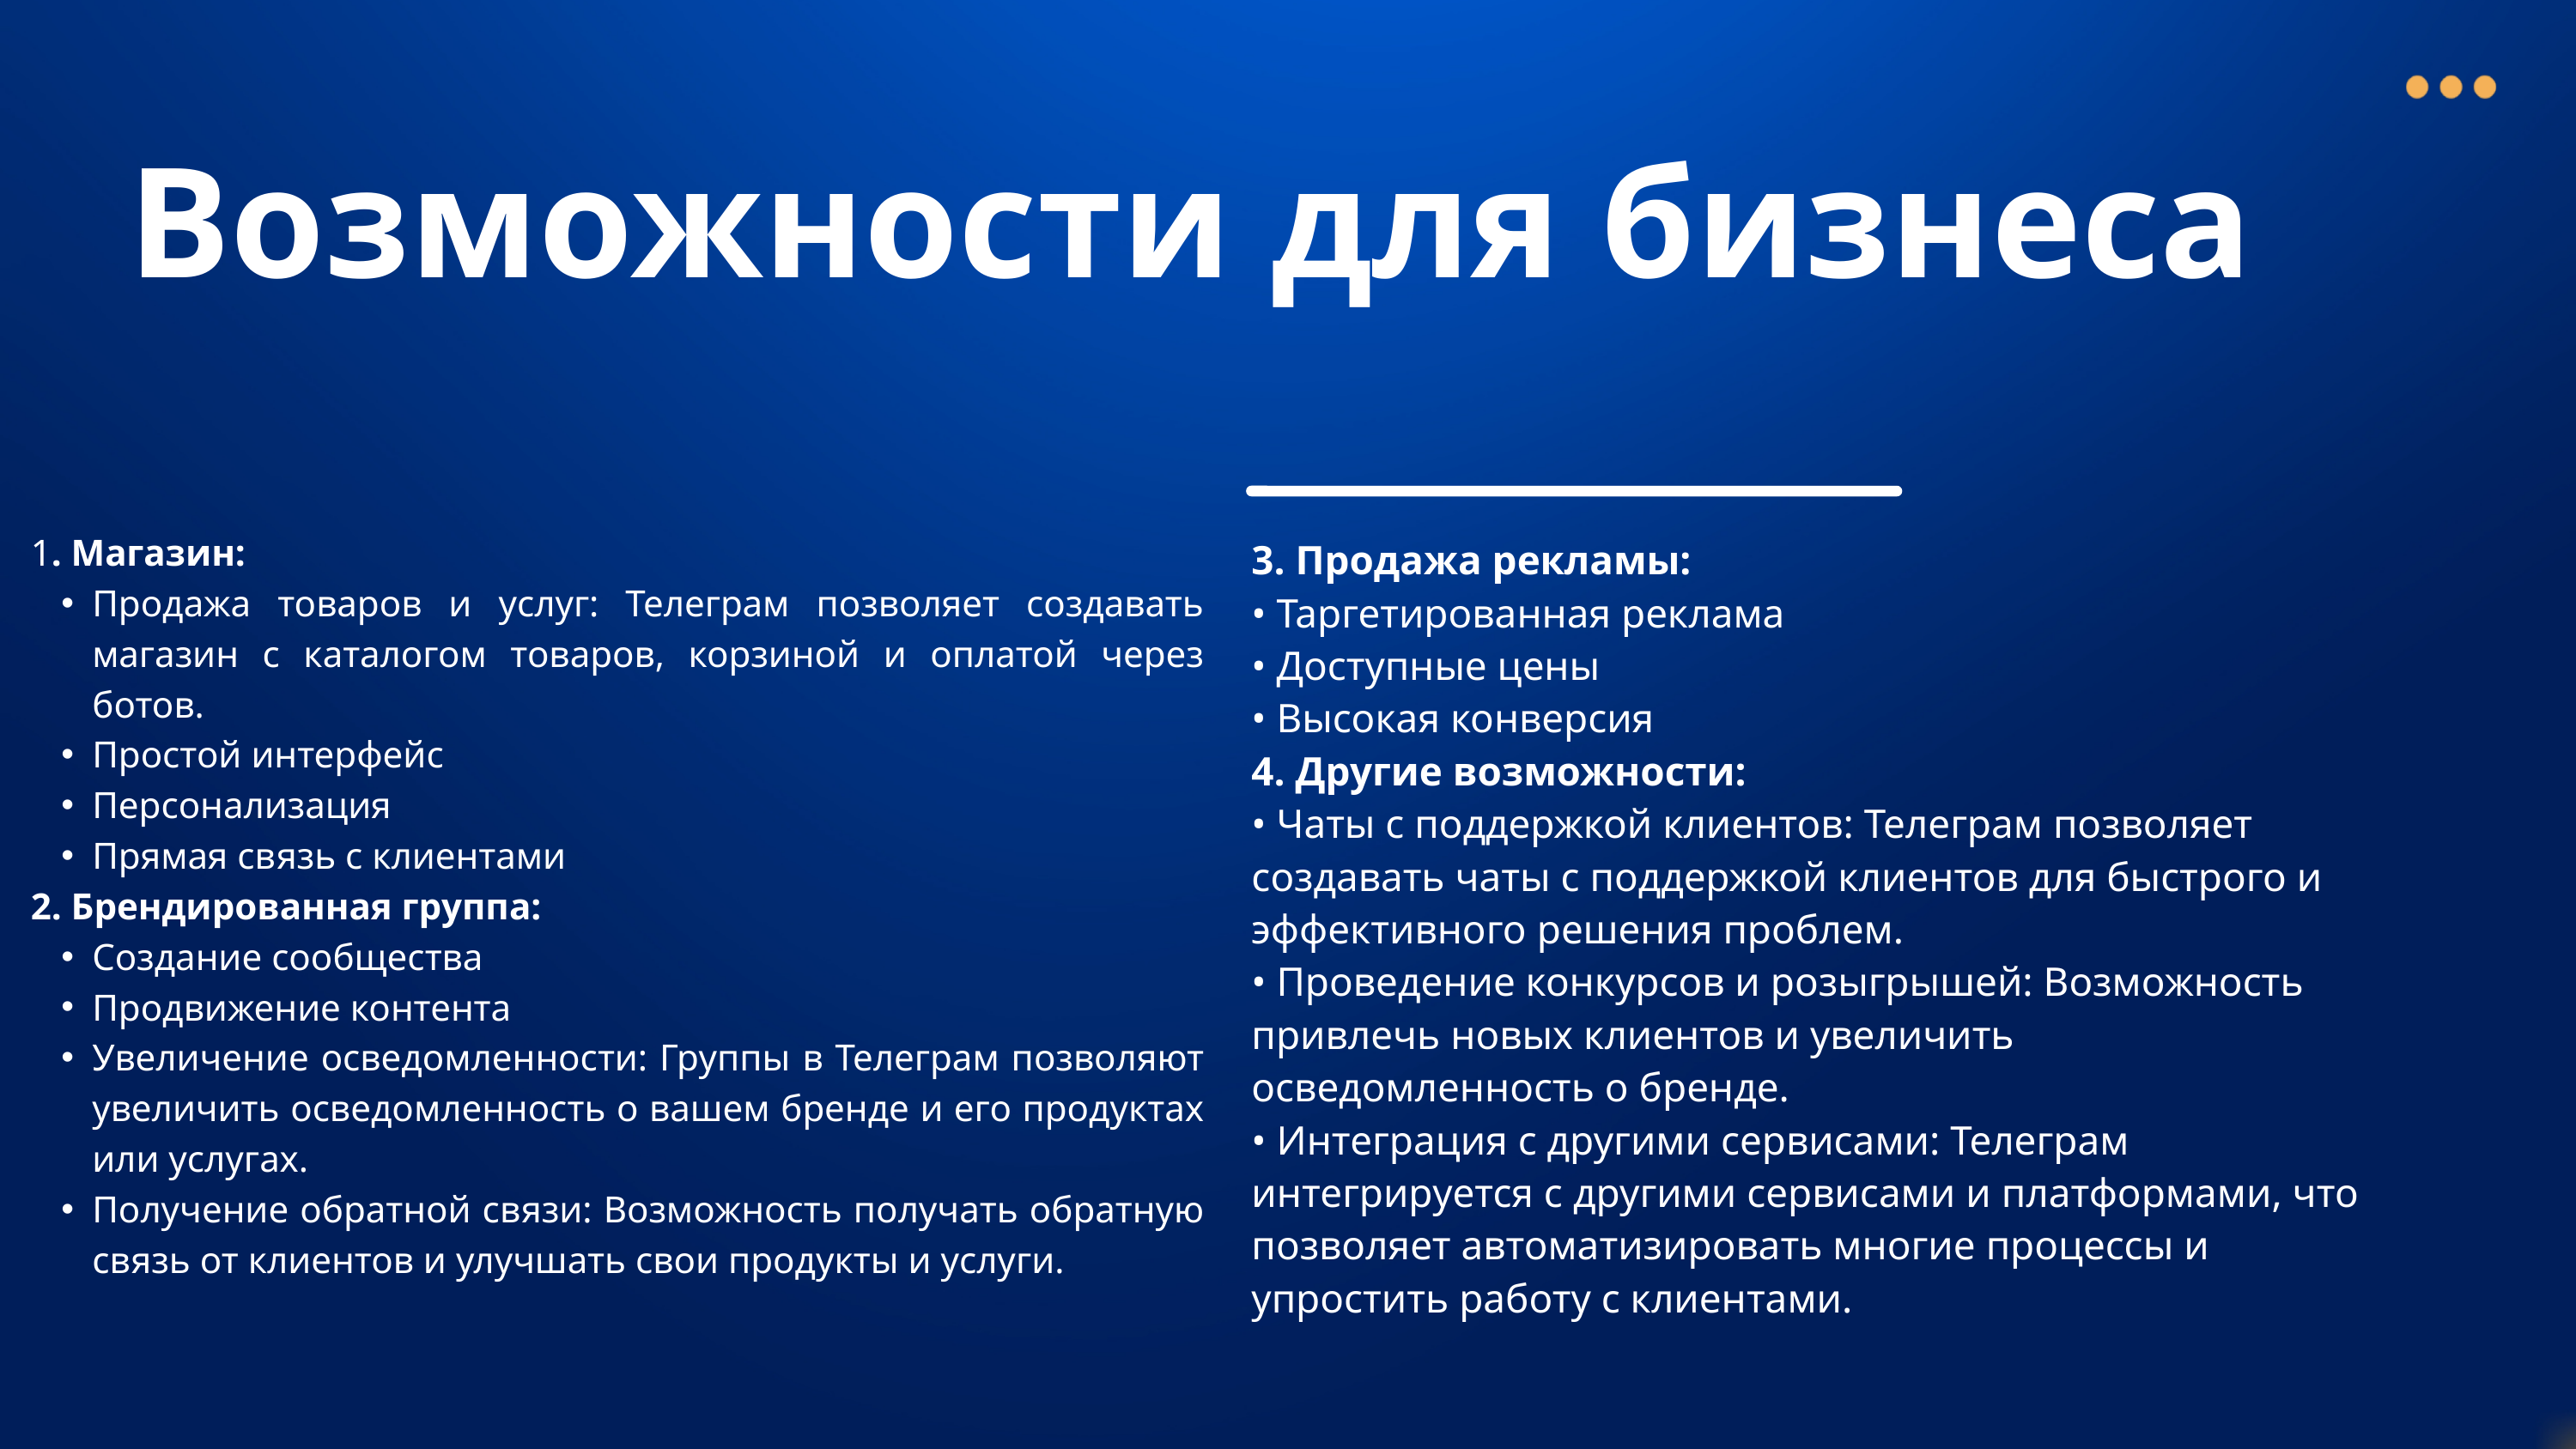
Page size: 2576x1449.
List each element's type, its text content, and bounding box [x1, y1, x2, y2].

text_box 1. Магазин: Продажа товаров и услуг: Телеграм позволяет создавать магазин с каталогом товаров, корзиной и оплатой через ботов. Простой интерфейс Персонализация Прямая связь с клиентами 2. Брендированная группа: Создание сообщества Продвижение контента Увеличение осведомленности: Группы в Телеграм позволяют увеличить осведомленность о вашем бренде и его продуктах или услугах. Получение обратной связи: Возможность получать обратную связь от клиентов и улучшать свои продукты и услуги. [30, 477, 1205, 1281]
text_box [2406, 74, 2497, 105]
text_box 3. Продажа рекламы: • Таргетированная реклама • Доступные цены • Высокая конверсия 4. Другие возможности: • Чаты с поддержкой клиентов: Телеграм позволяет создавать чаты с поддержкой клиентов для быстрого и эффективного решения проблем. • Проведение конкурсов и розыгрышей: Возможность привлечь новых клиентов и увеличить осведомленность о бренде. • Интеграция с другими сервисами: Телеграм интегрируется с другими сервисами и платформами, что позволяет автоматизировать многие процессы и упростить работу с клиентами. [1251, 530, 2366, 1367]
text_box [0, 0, 2576, 1449]
text_box Возможности для бизнеса [128, 155, 2366, 308]
